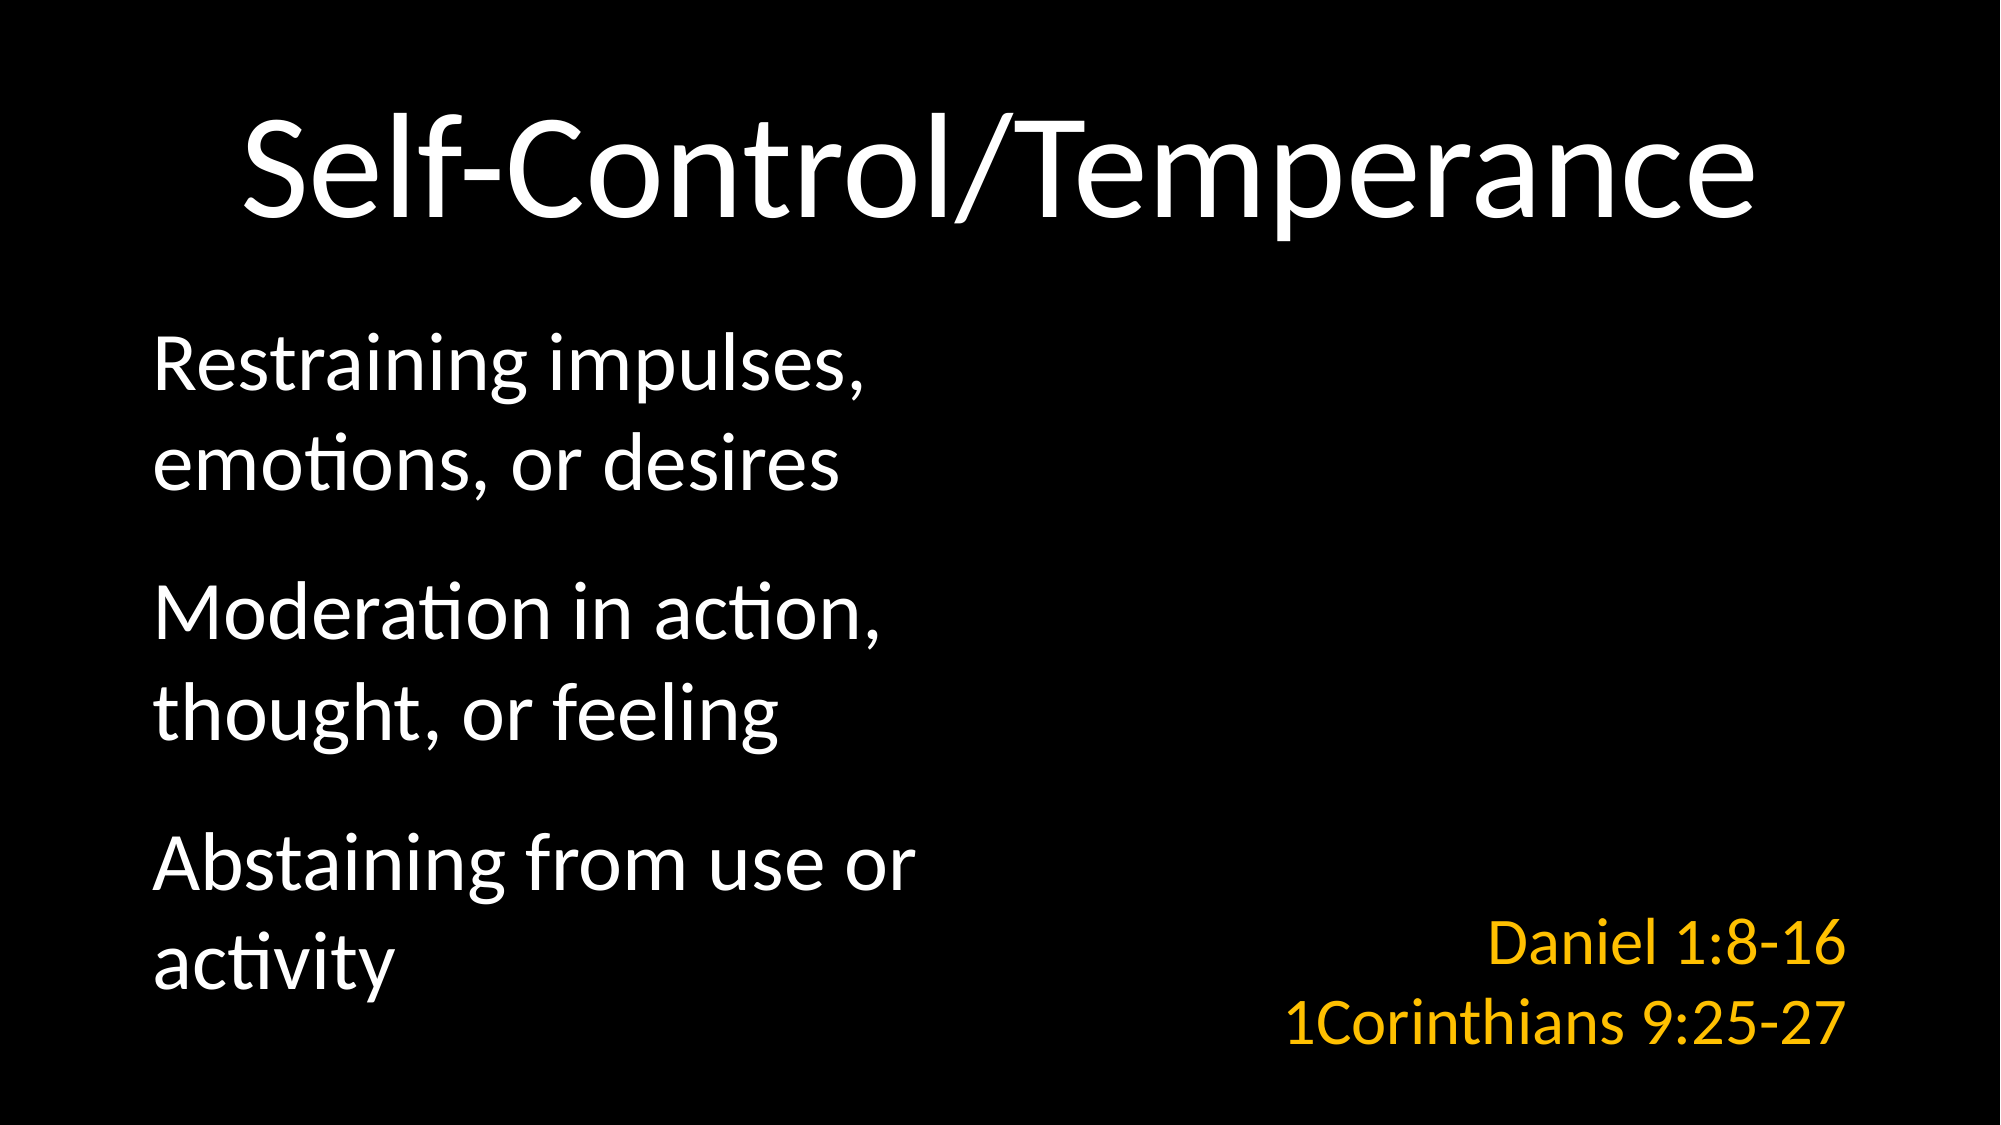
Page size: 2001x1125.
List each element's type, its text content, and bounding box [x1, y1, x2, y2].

title Self-Control/Temperance [137, 59, 1863, 278]
list Daniel 1:8-16 1Corinthians 9:25-27 [1012, 299, 1863, 1066]
list Restraining impulses, emotions, or desires Moderation in action, thought, or feeling Abstaining from use or activity [137, 299, 988, 1066]
